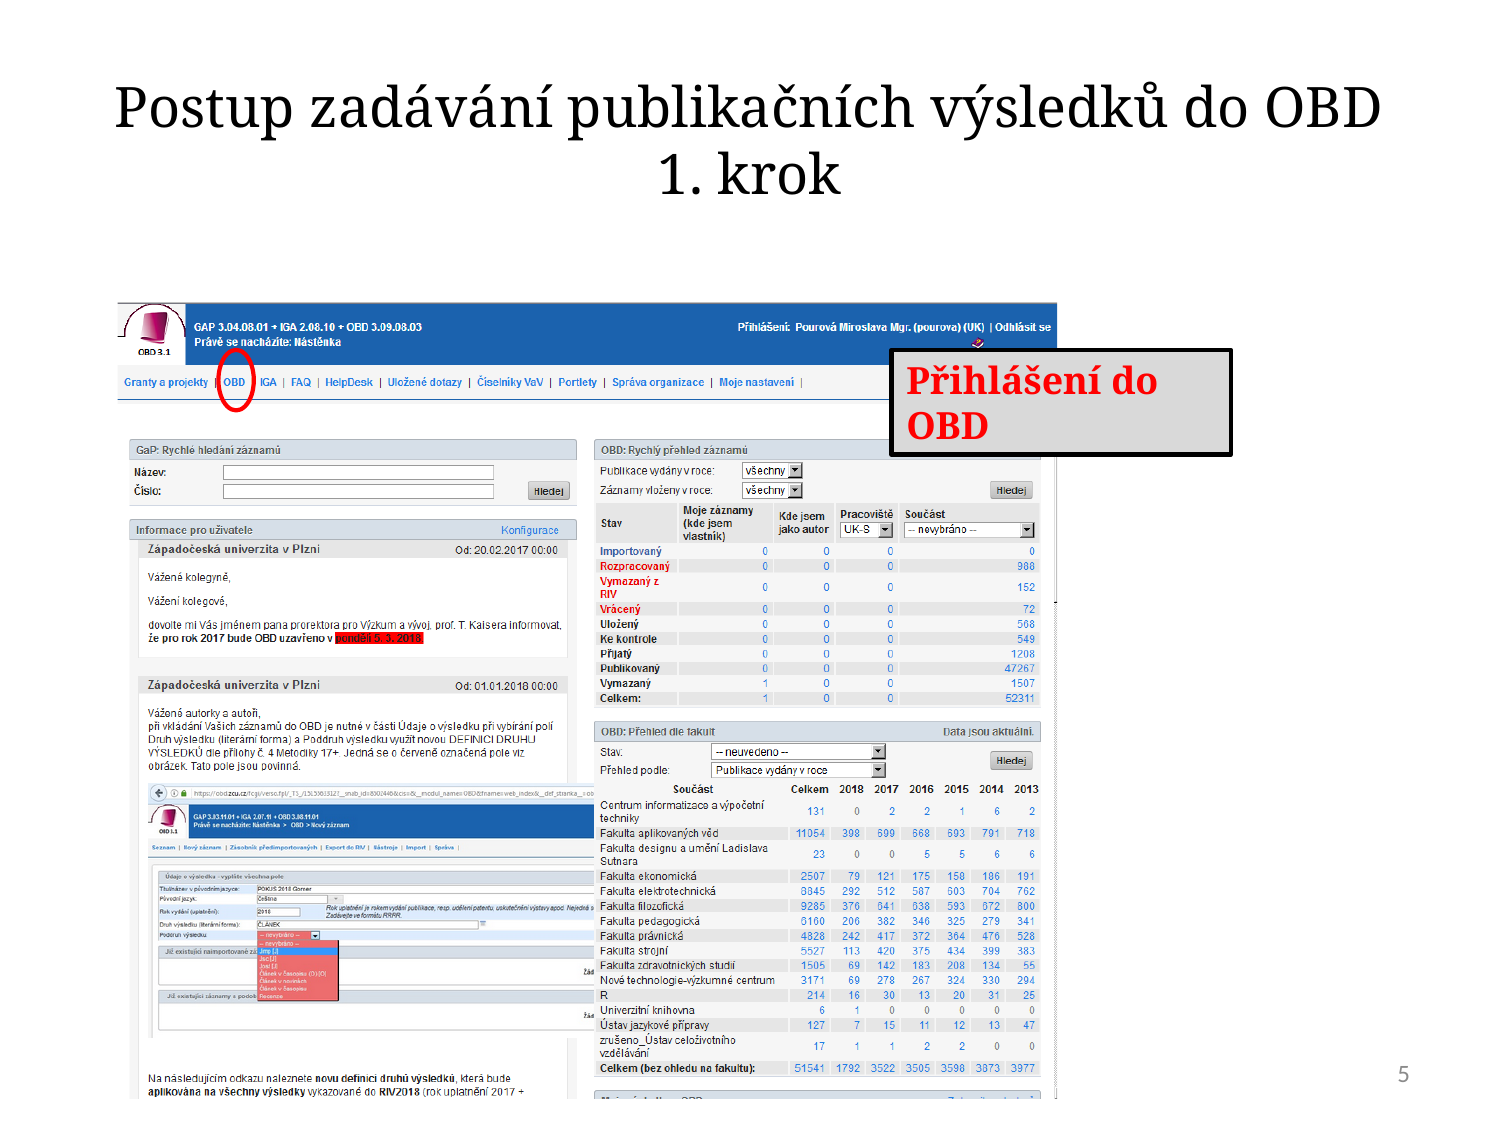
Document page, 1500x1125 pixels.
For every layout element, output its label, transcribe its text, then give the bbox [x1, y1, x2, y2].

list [117, 302, 1058, 1100]
title Postup zadávání publikačních výsledků do OBD 1. krok [75, 45, 1425, 233]
text_box Přihlášení do OBD [1063, 349, 1231, 455]
slide_number 5 [1074, 1042, 1425, 1103]
